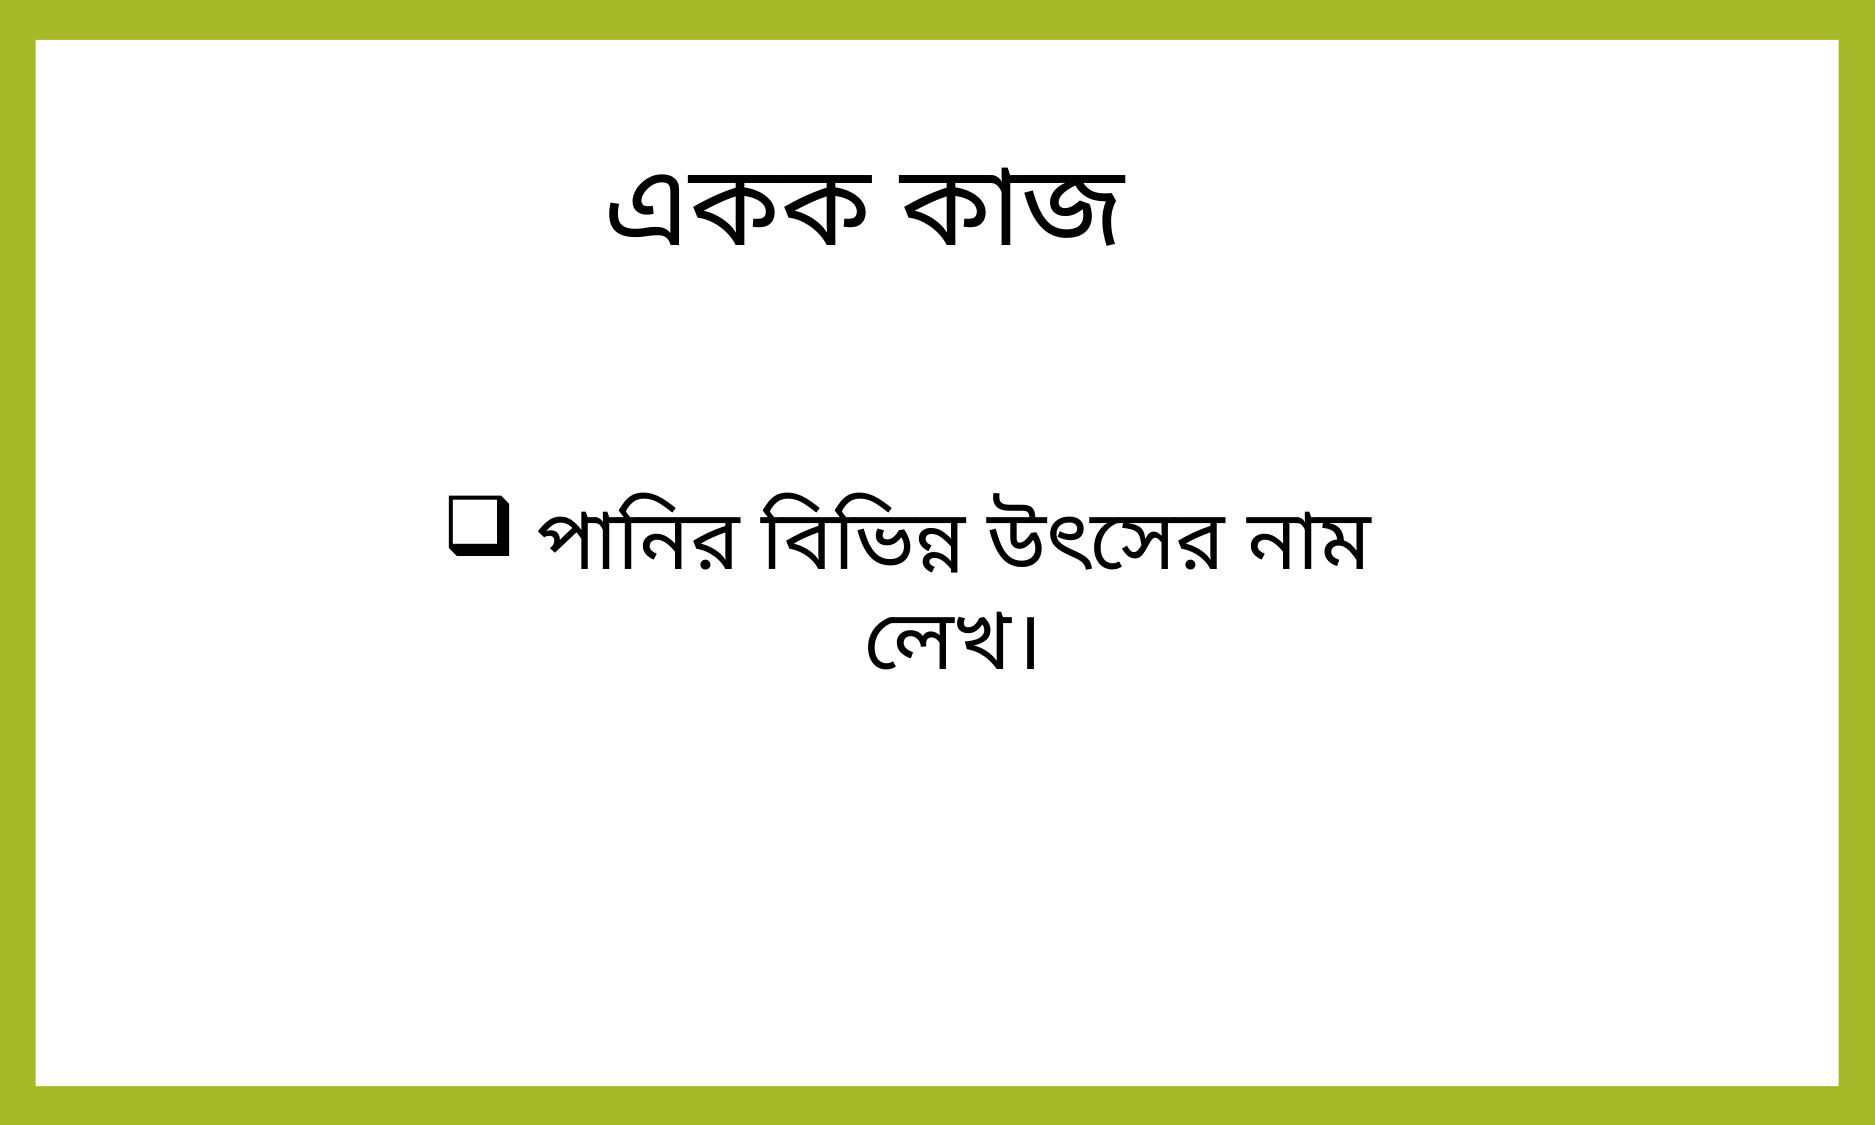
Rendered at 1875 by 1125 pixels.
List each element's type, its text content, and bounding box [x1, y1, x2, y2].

text_box একক কাজ [589, 125, 1169, 275]
text_box পানির বিভিন্ন উৎসের নাম লেখ। [403, 479, 1410, 694]
